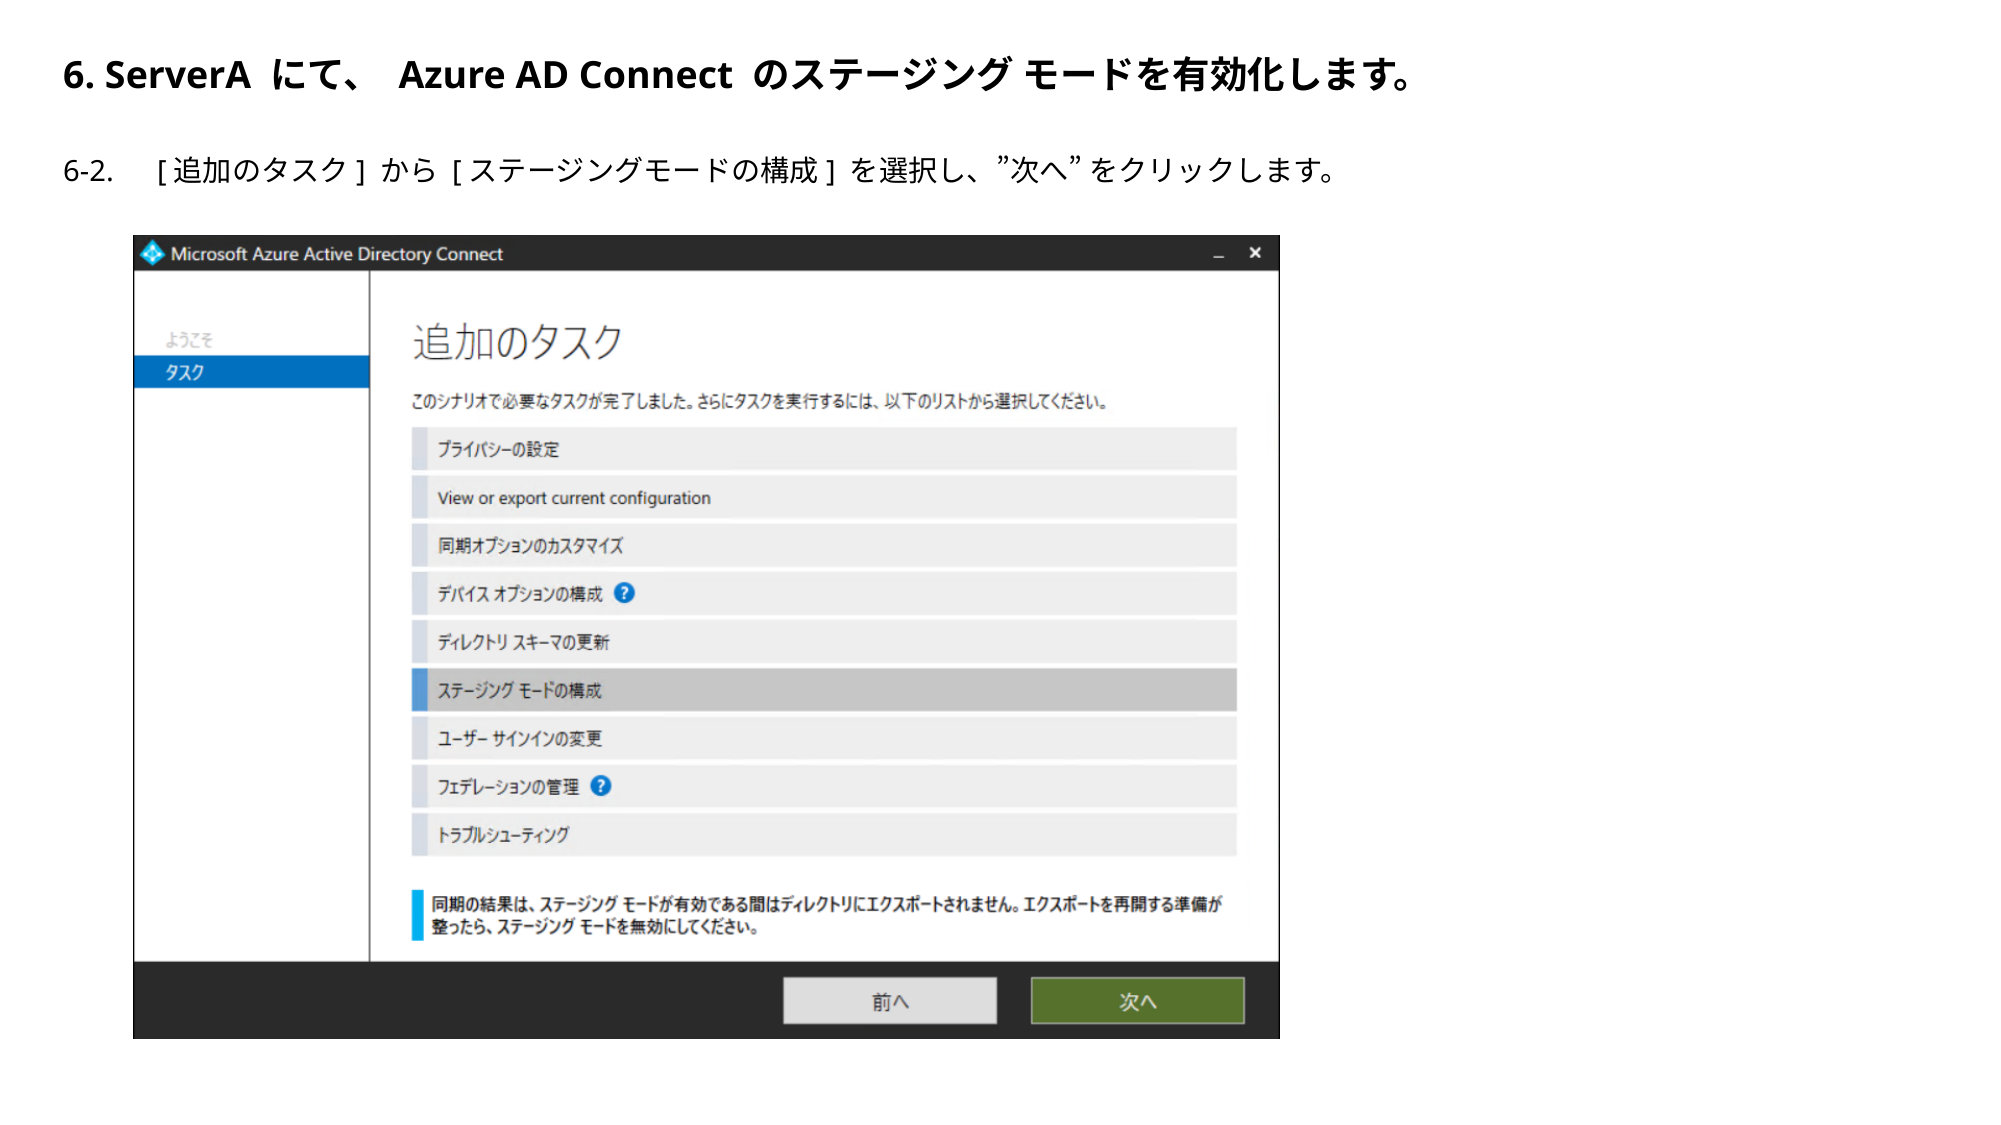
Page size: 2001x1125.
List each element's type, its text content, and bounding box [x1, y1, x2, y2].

text_box 6-2. [追加のタスク] から [ステージングモードの構成] を選択し、”次へ” をクリックします。 [48, 145, 1418, 195]
picture [133, 235, 1280, 1039]
text_box 6. ServerA にて、 Azure AD Connect のステージング モードを有効化します。 [48, 43, 1912, 103]
